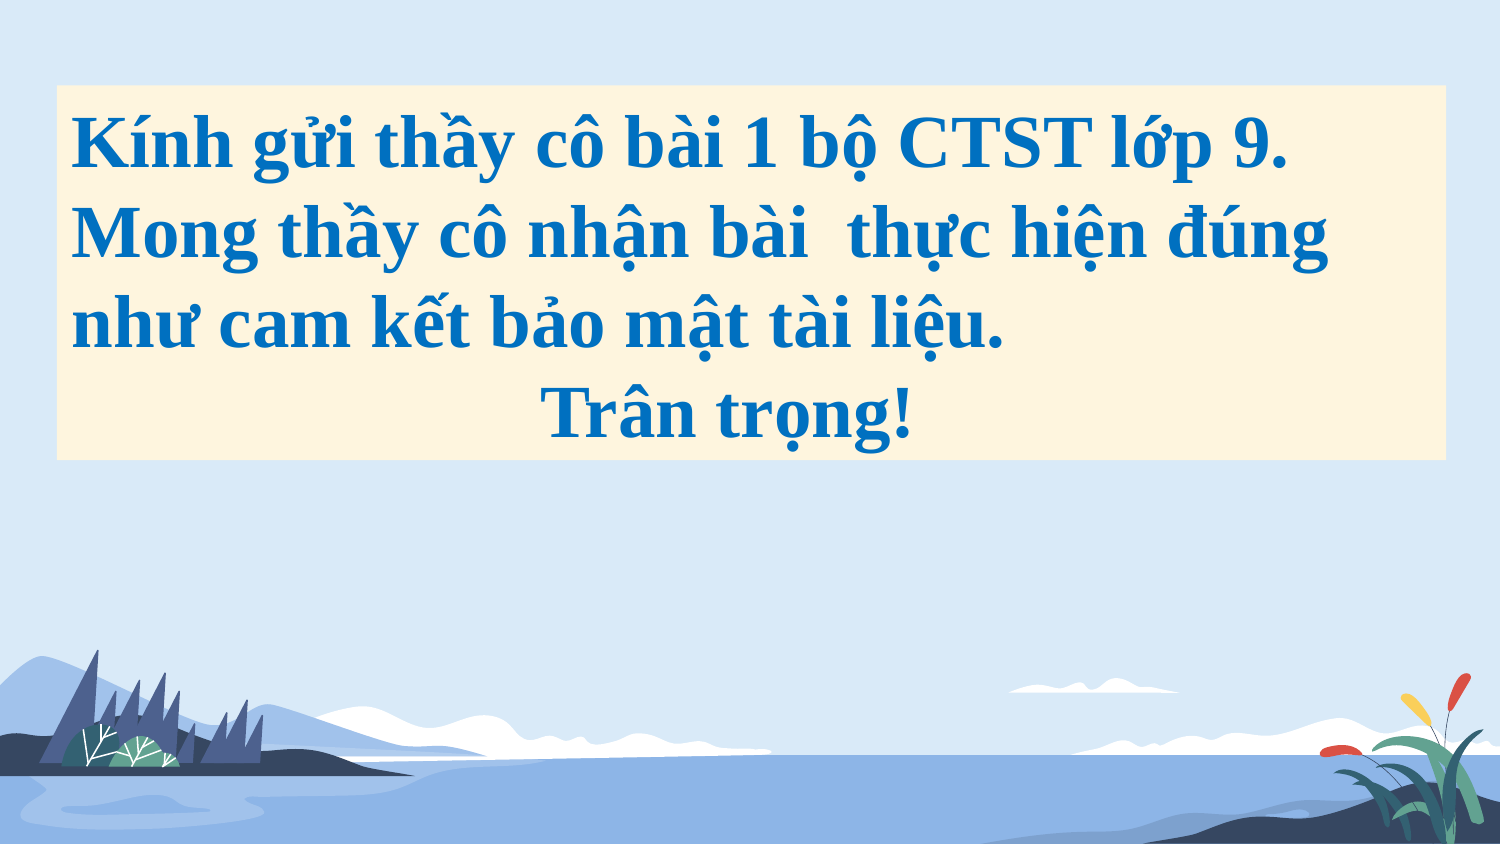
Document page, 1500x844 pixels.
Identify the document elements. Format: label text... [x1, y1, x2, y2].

text_box Kính gửi thầy cô bài 1 bộ CTST lớp 9. Mong thầy cô nhận bài thực hiện đúng như cam kết bảo mật tài liệu. Trân trọng! [56, 85, 1447, 461]
